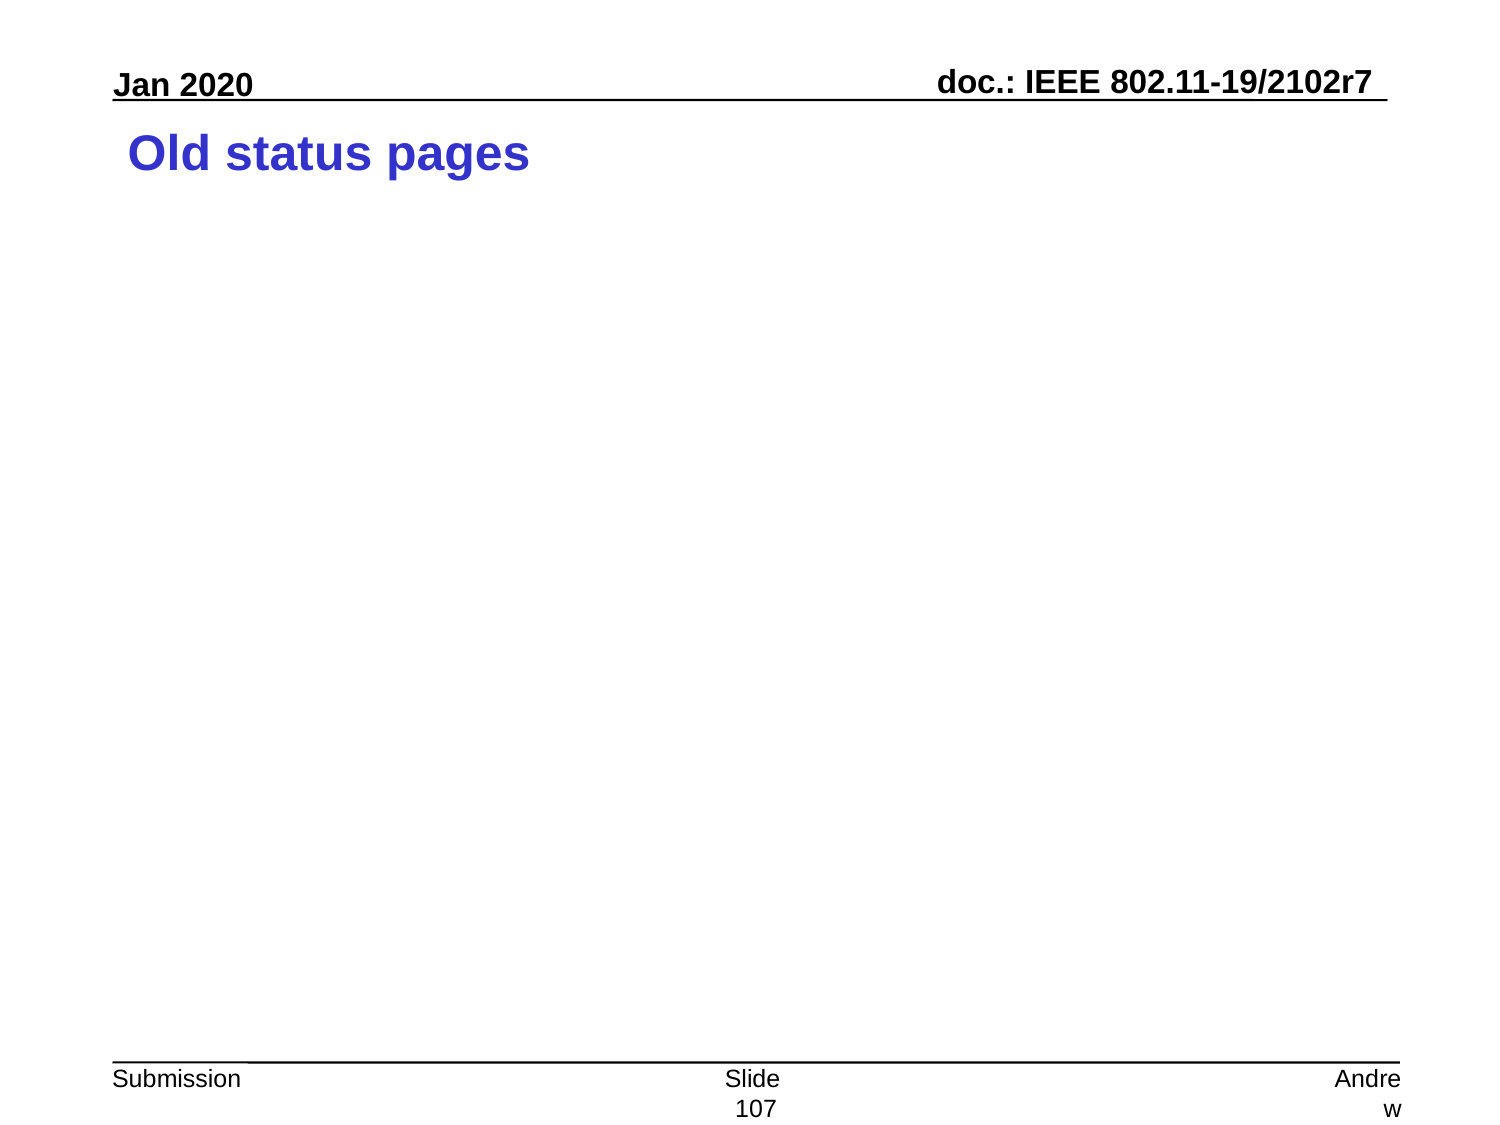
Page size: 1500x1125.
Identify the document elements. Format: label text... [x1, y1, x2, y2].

slide_number Slide 107 [709, 1061, 803, 1093]
title Old status pages [112, 112, 1388, 288]
footer Andrew Myles, Cisco [1320, 1061, 1402, 1093]
